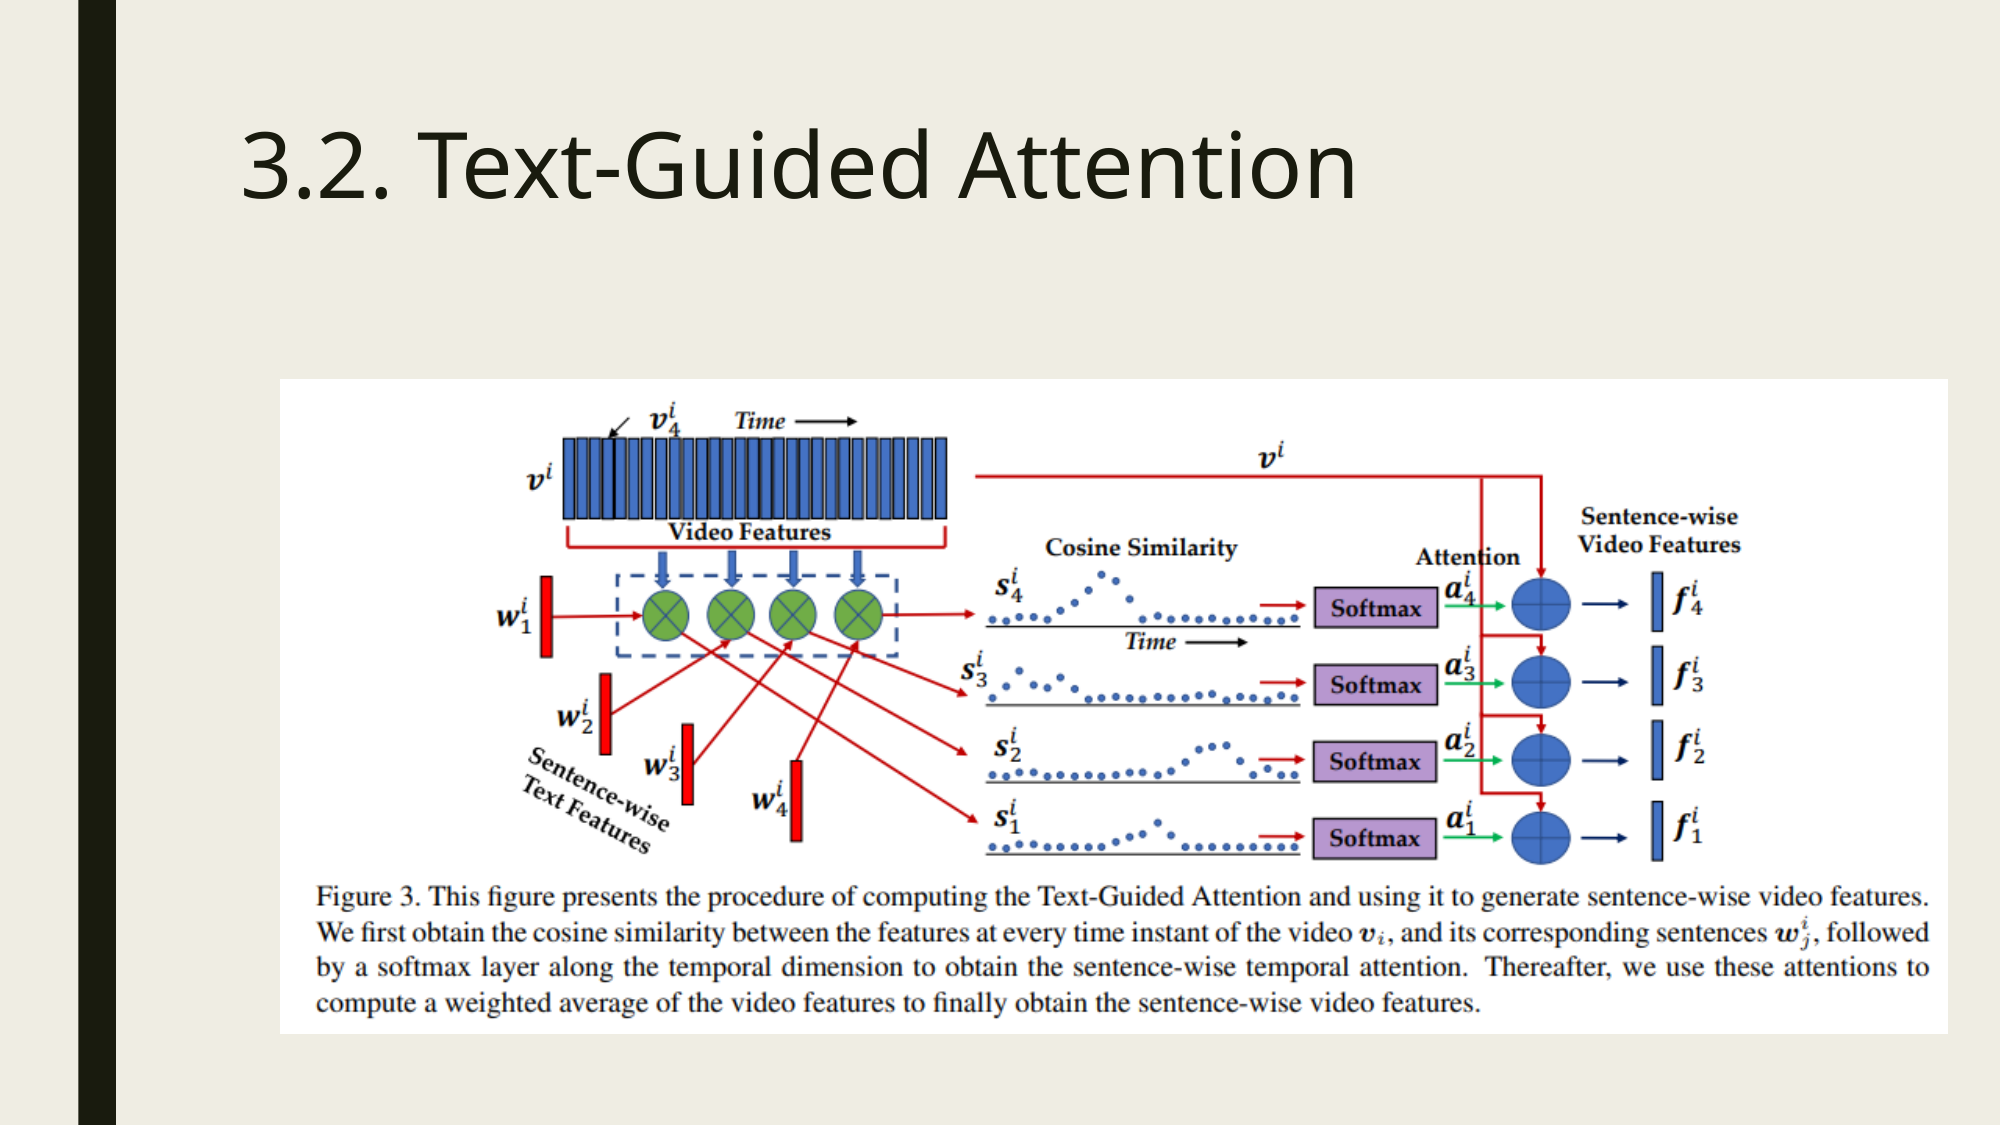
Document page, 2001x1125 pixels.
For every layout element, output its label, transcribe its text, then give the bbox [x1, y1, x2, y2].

picture [280, 379, 1948, 1035]
title 3.2. Text-Guided Attention [225, 112, 1800, 357]
